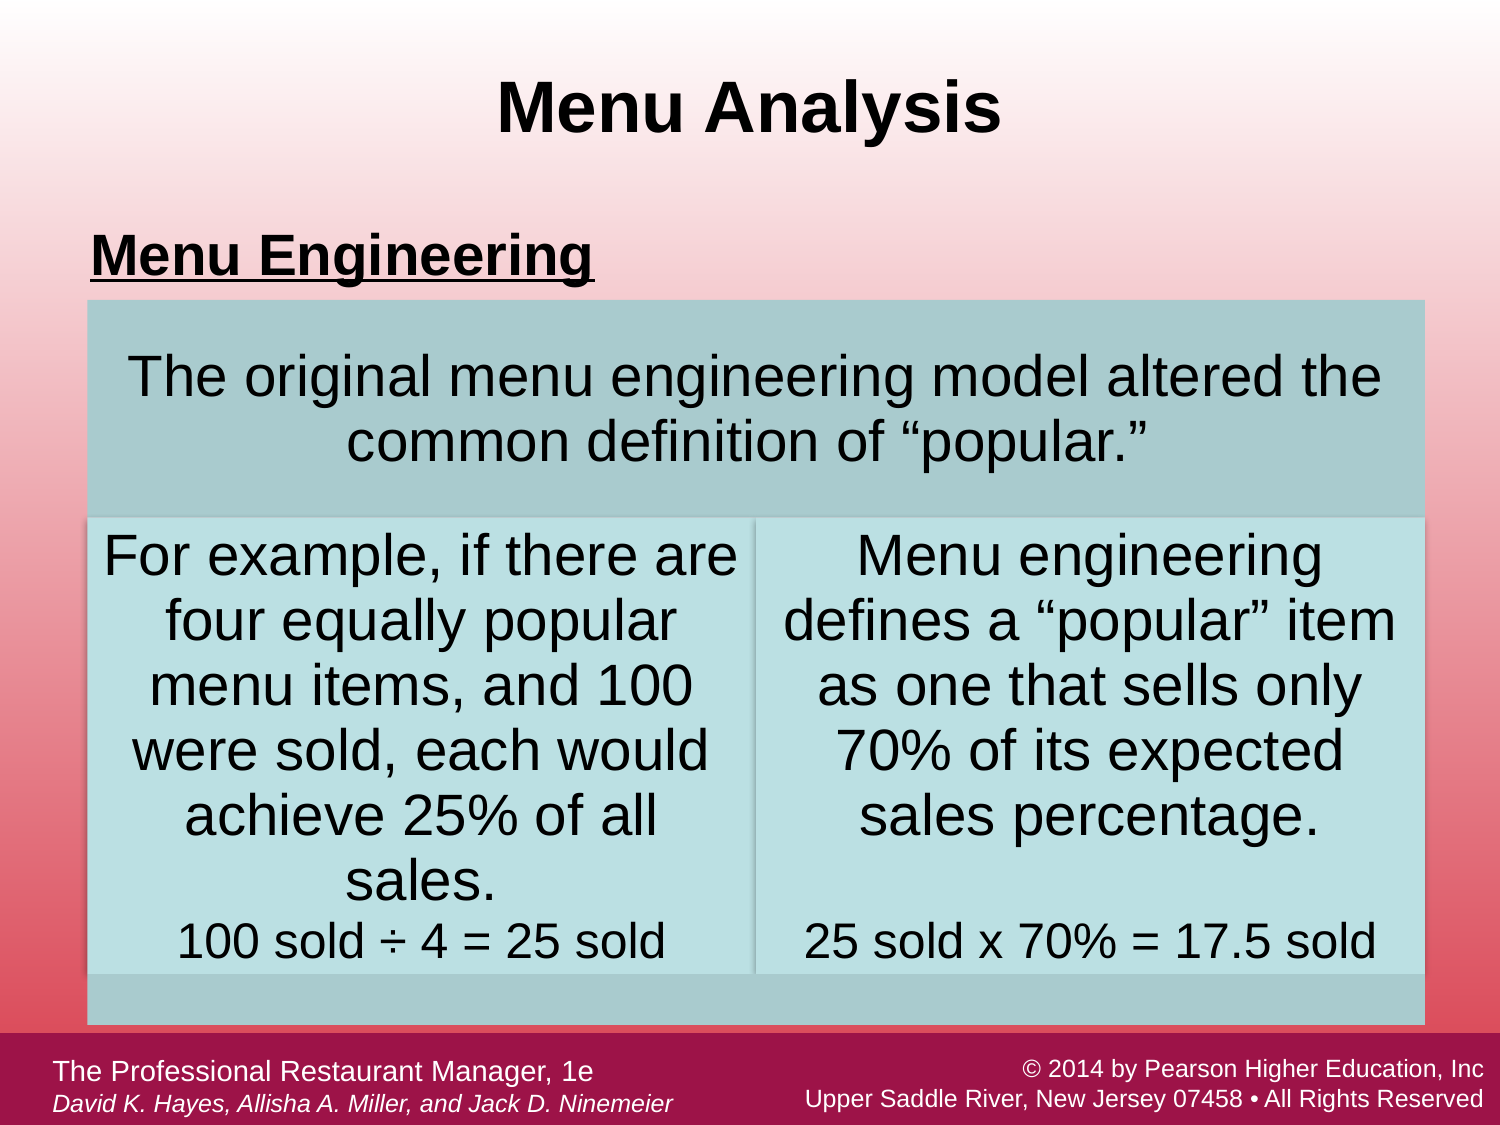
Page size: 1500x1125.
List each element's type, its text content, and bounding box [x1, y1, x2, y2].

list Menu Engineering [74, 209, 1426, 1023]
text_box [87, 299, 1426, 1026]
title Menu Analysis [74, 44, 1426, 163]
picture [0, 1033, 1500, 1125]
